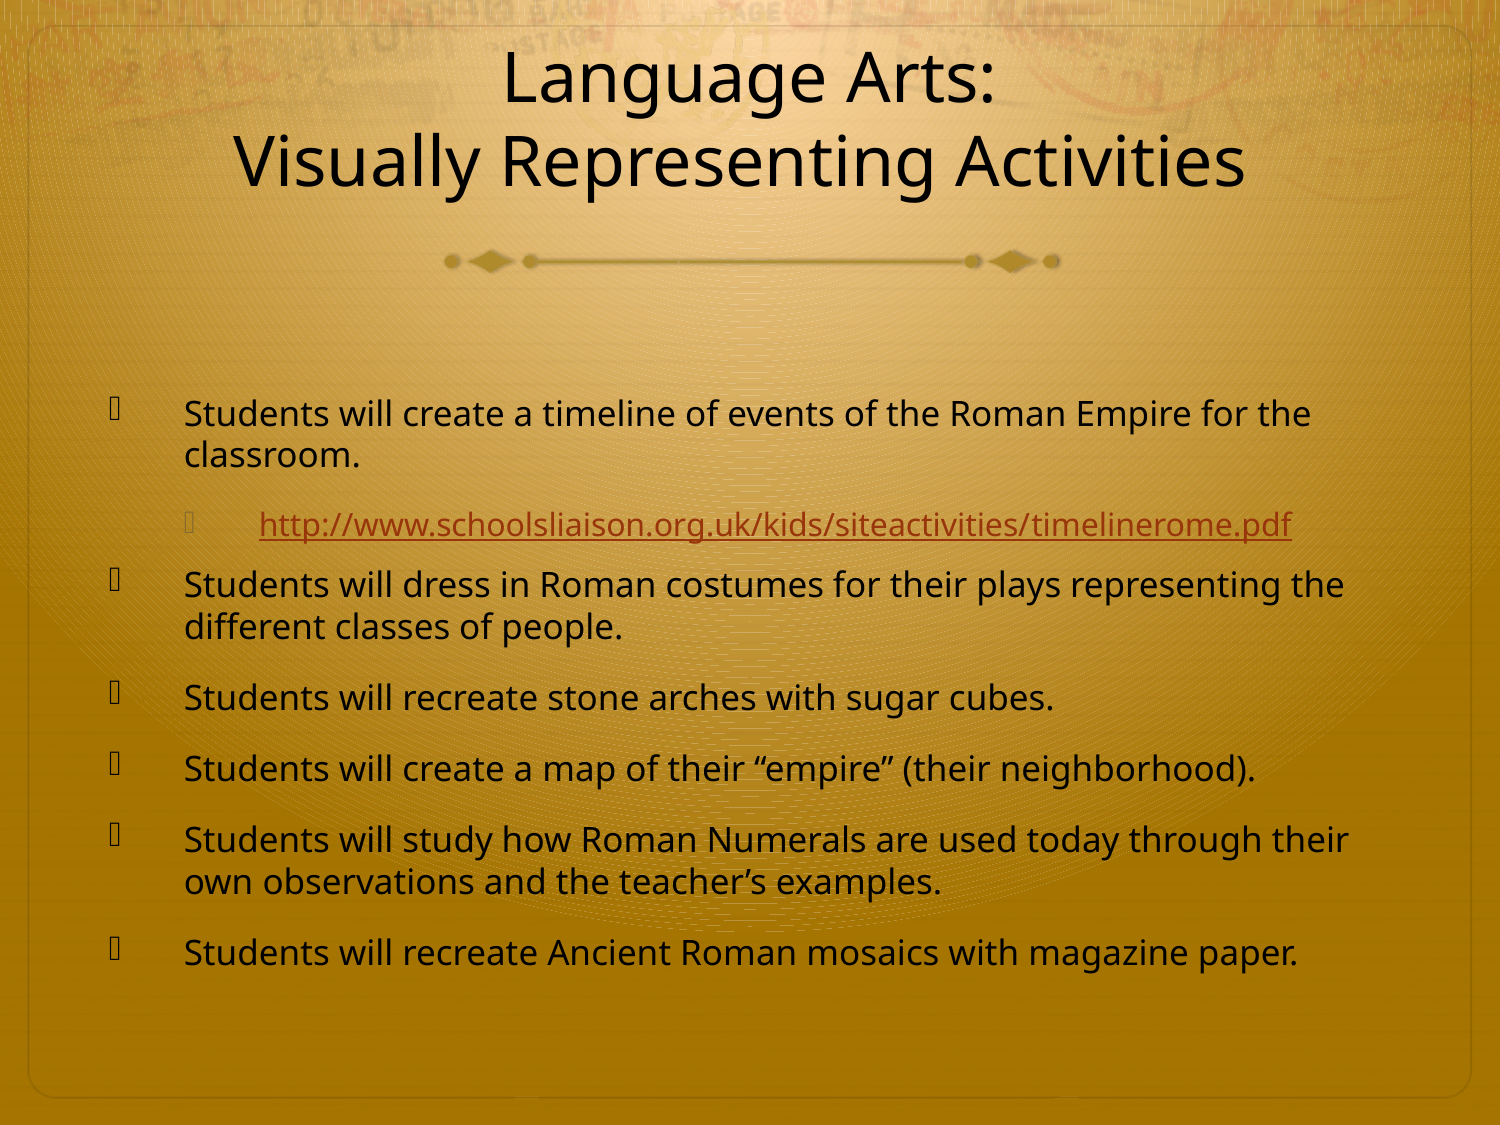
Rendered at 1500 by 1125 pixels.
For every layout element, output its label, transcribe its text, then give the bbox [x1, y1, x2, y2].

list Students will create a timeline of events of the Roman Empire for the classroom. http://www.schoolsliaison.org.uk/kids/siteactivities/timelinerome.pdf Students will dress in Roman costumes for their plays representing the different classes of people. Students will recreate stone arches with sugar cubes. Students will create a map of their “empire” (their neighborhood). Students will study how Roman Numerals are used today through their own observations and the teacher’s examples. Students will recreate Ancient Roman mosaics with magazine paper. [93, 312, 1407, 988]
picture [0, 0, 1500, 1125]
title Language Arts: Visually Representing Activities [19, 22, 1481, 211]
